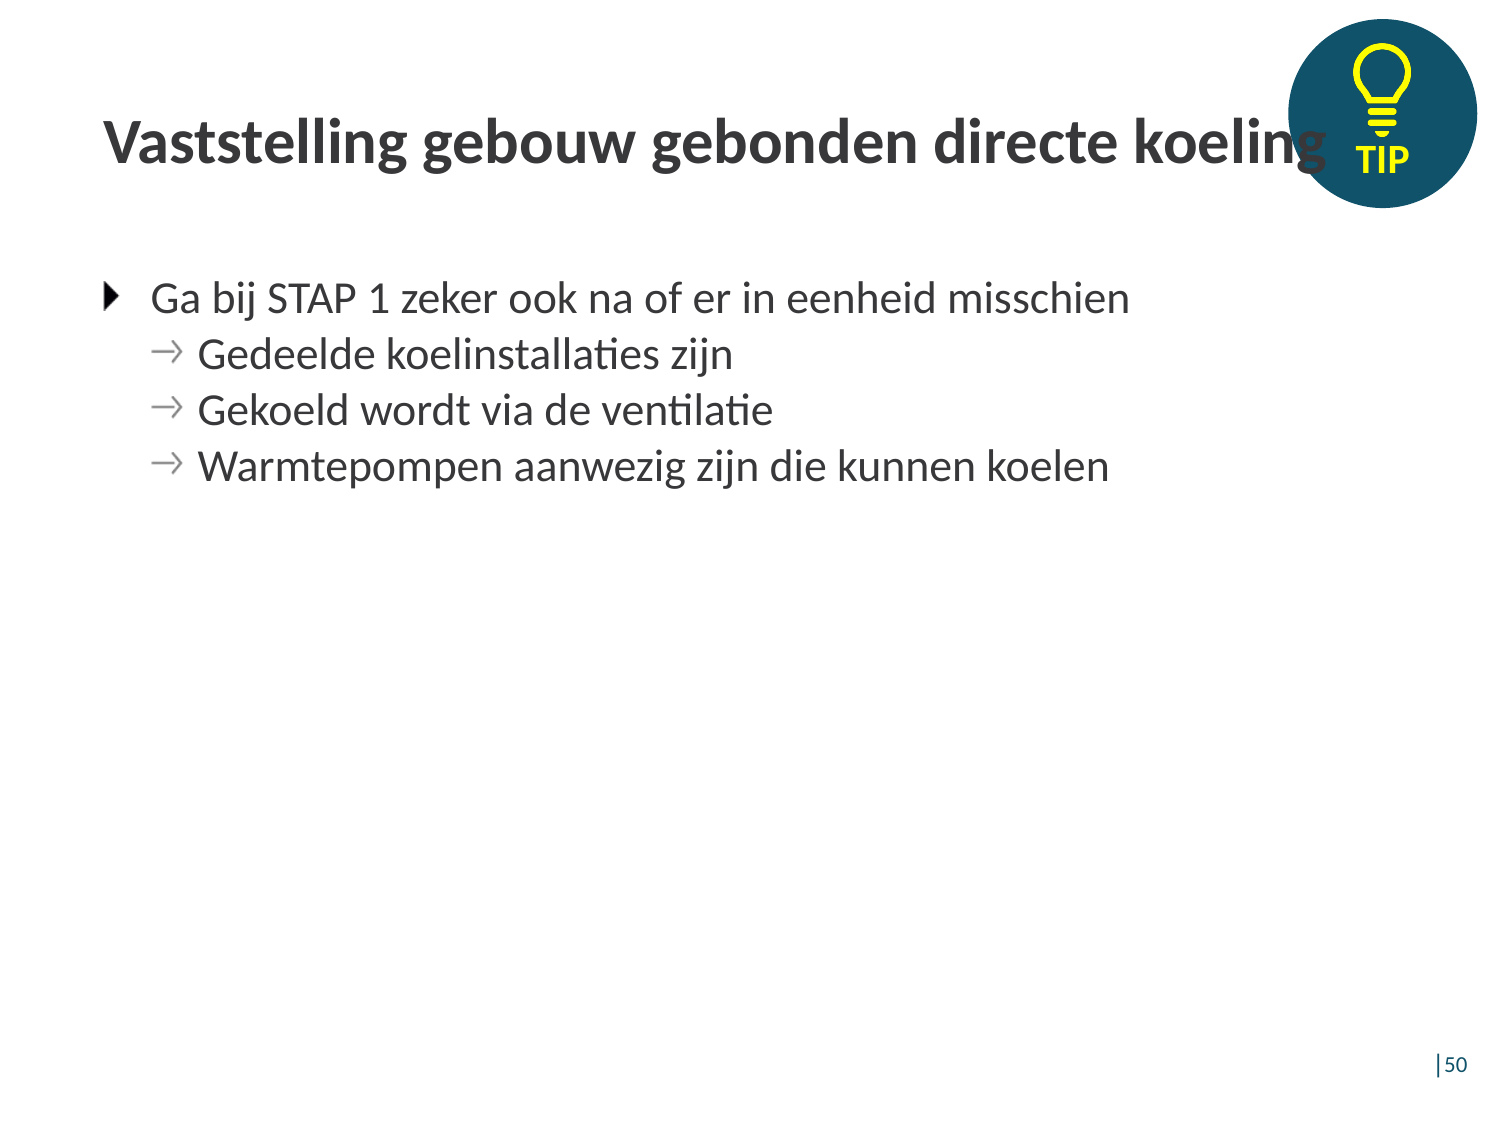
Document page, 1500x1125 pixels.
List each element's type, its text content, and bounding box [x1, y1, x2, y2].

text_box │50 [1132, 1042, 1483, 1103]
picture [1328, 36, 1436, 90]
picture [150, 340, 195, 364]
picture [150, 452, 195, 475]
list Ga bij STAP 1 zeker ook na of er in eenheid misschien Gedeelde koelinstallaties zijn Gekoeld wordt via de ventilatie Warmtepompen aanwezig zijn die kunnen koelen [88, 268, 1459, 965]
picture [103, 281, 145, 311]
title Vaststelling gebouw gebonden directe koeling [88, 90, 1459, 268]
picture [150, 396, 195, 419]
